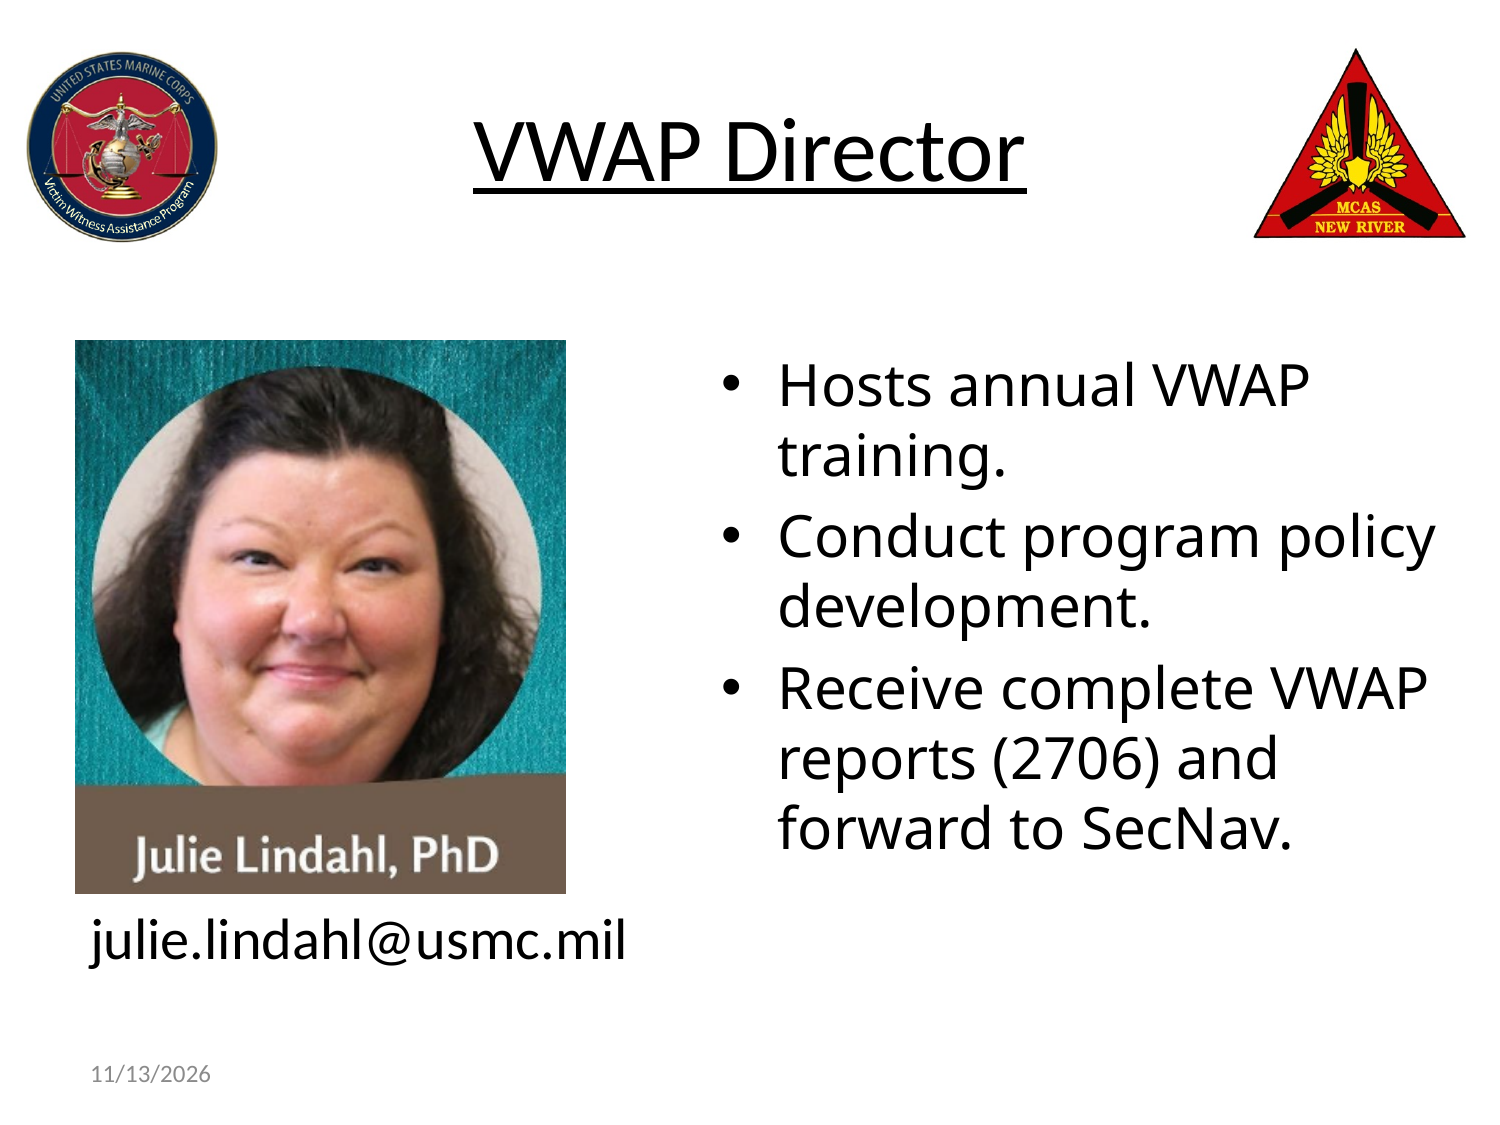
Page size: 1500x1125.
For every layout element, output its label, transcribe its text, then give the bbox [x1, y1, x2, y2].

title VWAP Director [0, 0, 1500, 291]
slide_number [75, 1042, 425, 1103]
picture [74, 339, 566, 894]
list julie.lindahl@usmc.mil [75, 811, 738, 1049]
list Hosts annual VWAP training. Conduct program policy development. Receive complete VWAP reports (2706) and forward to SecNav. [706, 340, 1476, 911]
